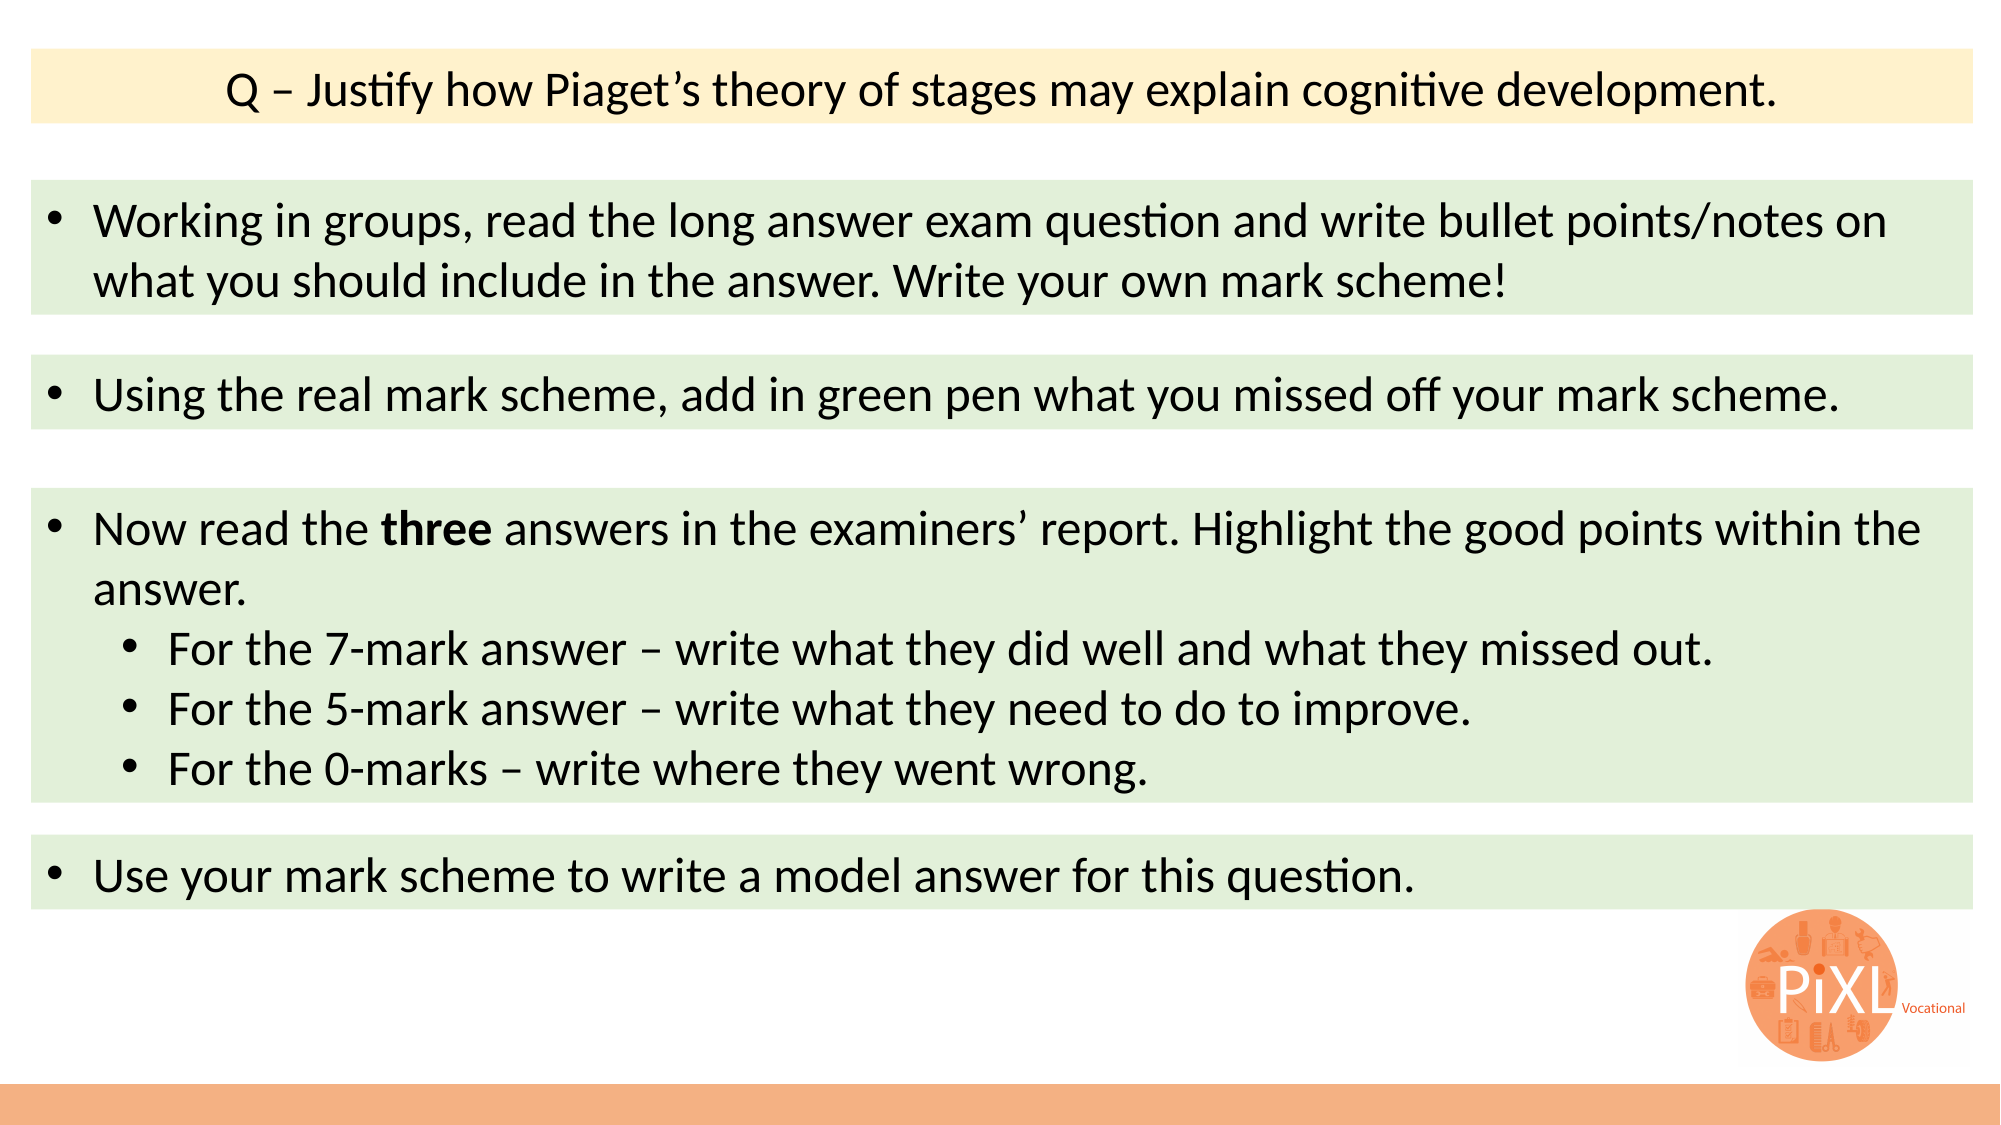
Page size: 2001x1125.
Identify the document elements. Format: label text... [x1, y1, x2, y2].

text_box Now read the three answers in the examiners’ report. Highlight the good points within the answer. For the 7-mark answer – write what they did well and what they missed out. For the 5-mark answer – write what they need to do to improve. For the 0-marks – write where they went wrong. [31, 487, 1973, 803]
text_box Working in groups, read the long answer exam question and write bullet points/notes on what you should include in the answer. Write your own mark scheme! [31, 179, 1973, 315]
text_box Use your mark scheme to write a model answer for this question. [31, 834, 1973, 910]
text_box Using the real mark scheme, add in green pen what you missed off your mark scheme. [31, 354, 1973, 430]
picture [1738, 910, 1970, 1067]
text_box Q – Justify how Piaget’s theory of stages may explain cognitive development. [31, 48, 1973, 124]
